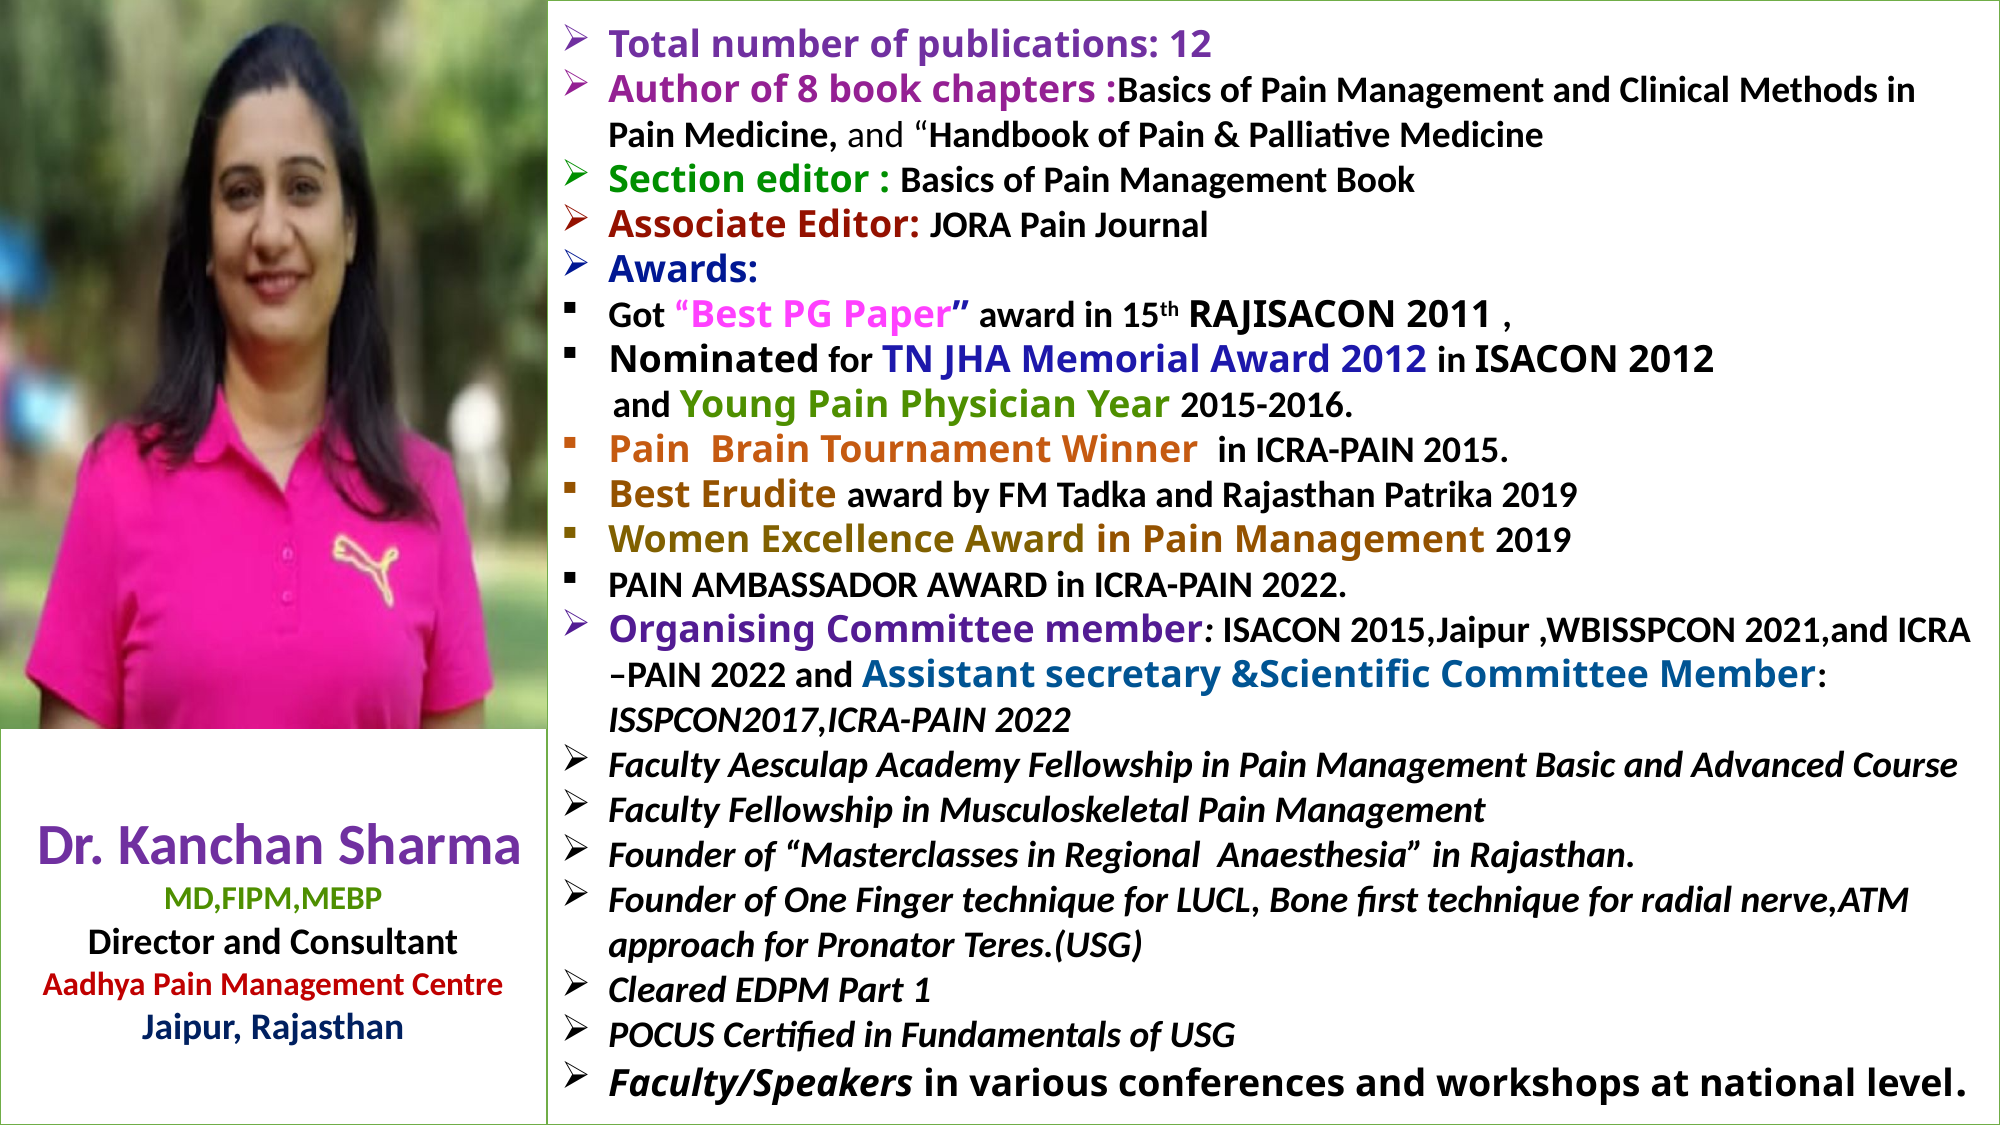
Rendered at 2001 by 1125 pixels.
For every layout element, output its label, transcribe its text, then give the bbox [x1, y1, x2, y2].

text_box Dr. Kanchan Sharma MD,FIPM,MEBP Director and Consultant Aadhya Pain Management Centre Jaipur, Rajasthan [0, 729, 546, 1125]
text_box Total number of publications: 12 Author of 8 book chapters :Basics of Pain Management and Clinical Methods in Pain Medicine, and “Handbook of Pain & Palliative Medicine Section editor : Basics of Pain Management Book Associate Editor: JORA Pain Journal Awards: Got “Best PG Paper” award in 15th RAJISACON 2011 , Nominated for TN JHA Memorial Award 2012 in ISACON 2012 and Young Pain Physician Year 2015-2016. Pain Brain Tournament Winner in ICRA-PAIN 2015. Best Erudite award by FM Tadka and Rajasthan Patrika 2019 Women Excellence Award in Pain Management 2019 PAIN AMBASSADOR AWARD in ICRA-PAIN 2022. Organising Committee member: ISACON 2015,Jaipur ,WBISSPCON 2021,and ICRA –PAIN 2022 and Assistant secretary &Scientific Committee Member: ISSPCON2017,ICRA-PAIN 2022 Faculty Aesculap Academy Fellowship in Pain Management Basic and Advanced Course Faculty Fellowship in Musculoskeletal Pain Management Founder of “Masterclasses in Regional Anaesthesia” in Rajasthan. Founder of One Finger technique for LUCL, Bone first technique for radial nerve,ATM approach for Pronator Teres.(USG) Cleared EDPM Part 1 POCUS Certified in Fundamentals of USG Faculty/Speakers in various conferences and workshops at national level. [546, 0, 2000, 1125]
picture [0, 0, 547, 729]
